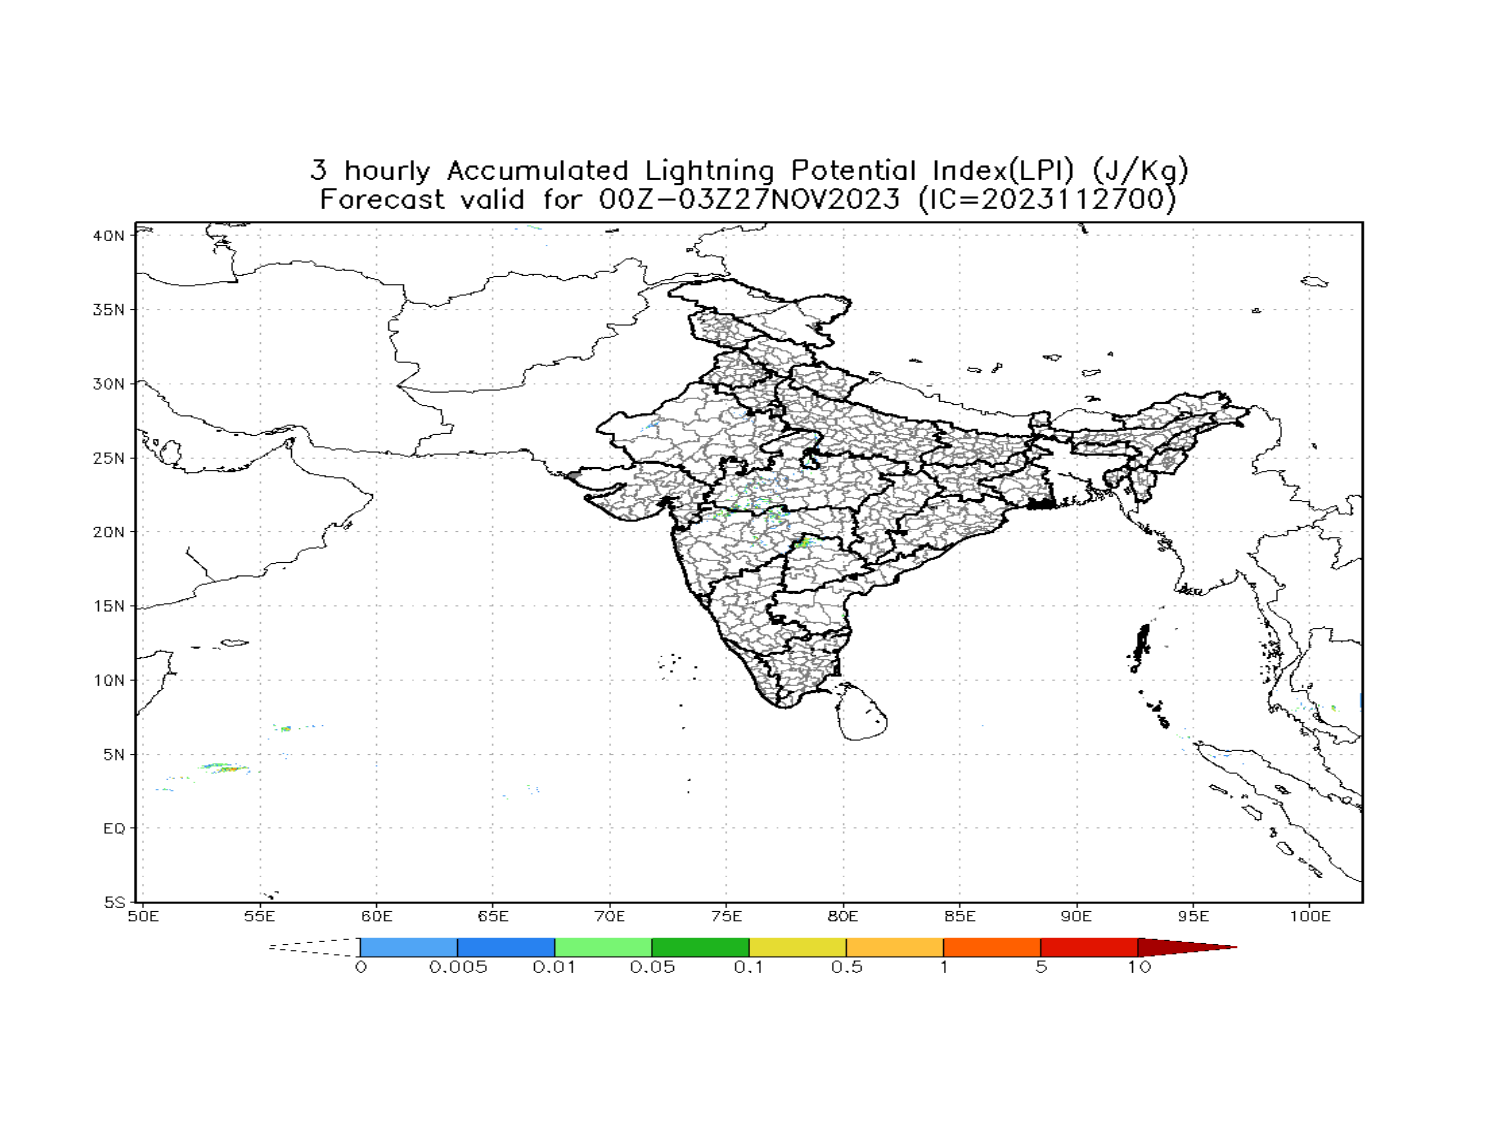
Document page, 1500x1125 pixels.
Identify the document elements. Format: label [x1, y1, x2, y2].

picture [74, 149, 1426, 976]
